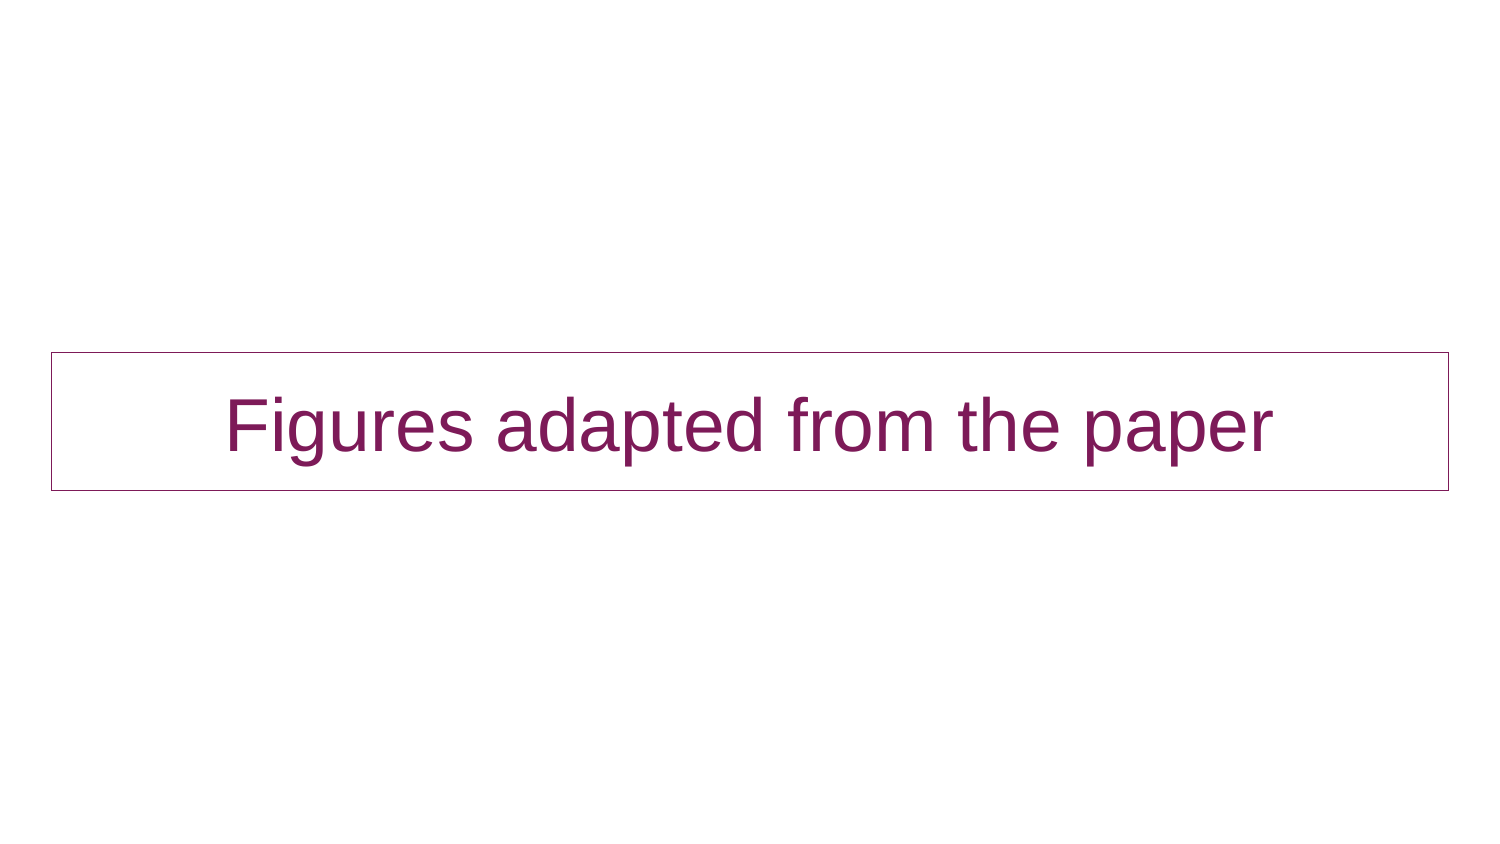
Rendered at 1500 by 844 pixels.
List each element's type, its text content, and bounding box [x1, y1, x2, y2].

title Figures adapted from the paper [51, 352, 1449, 491]
